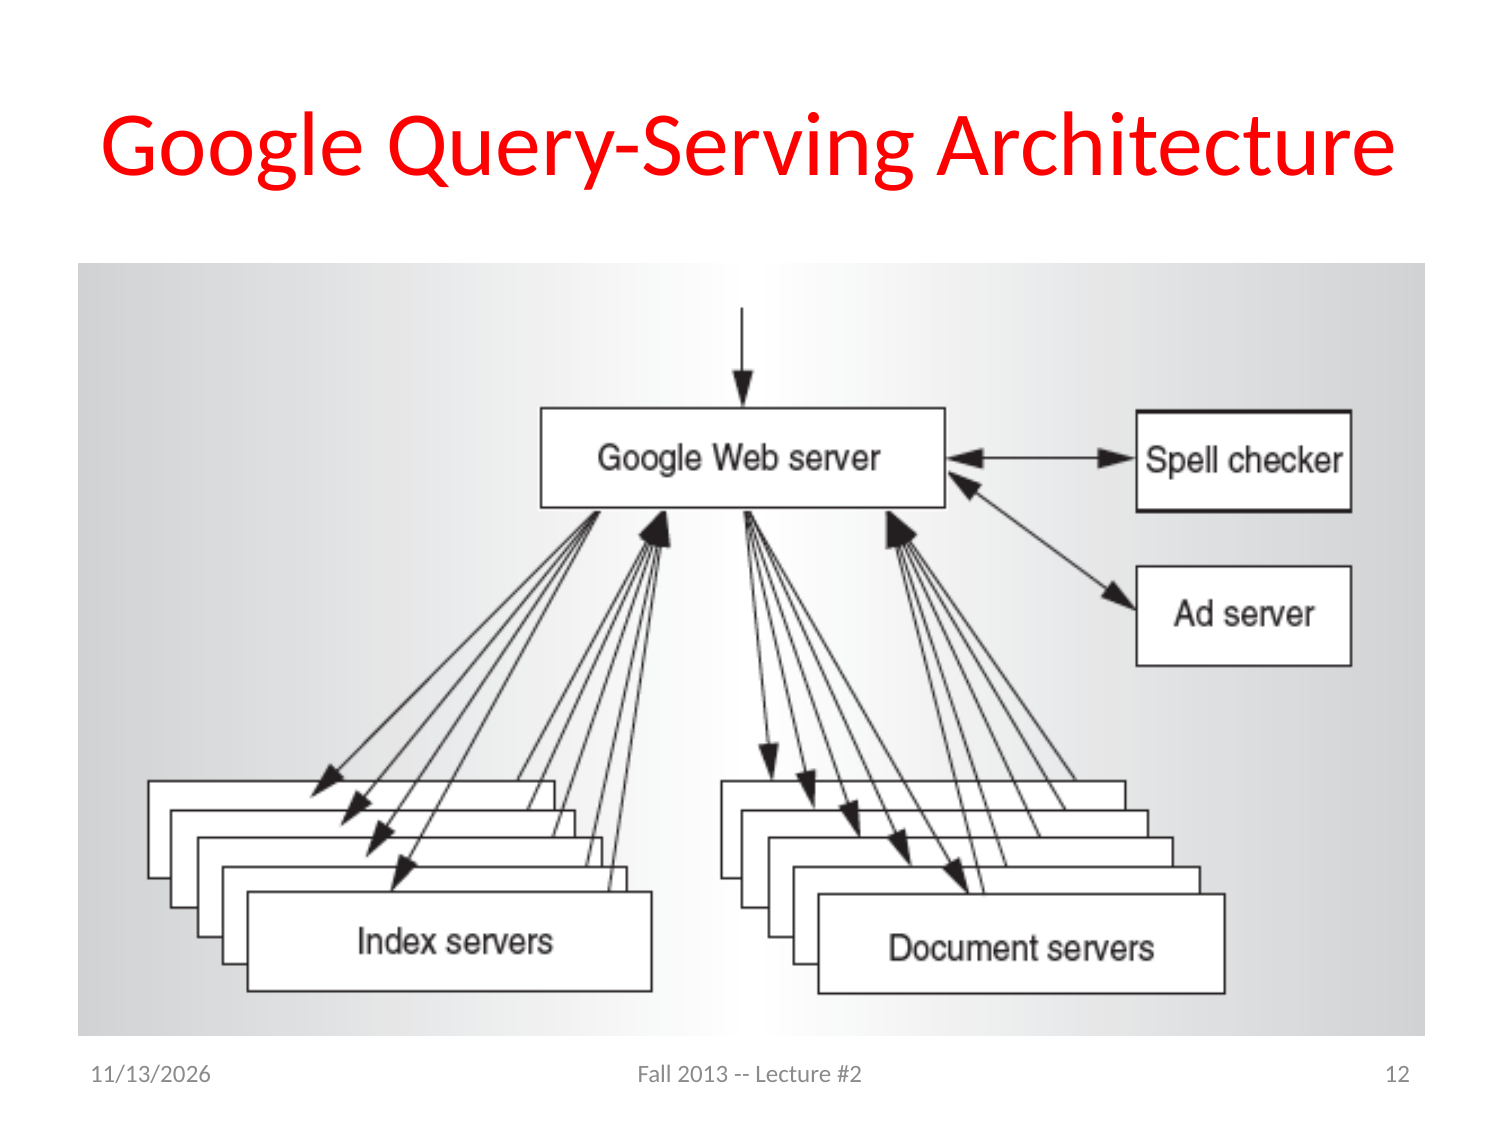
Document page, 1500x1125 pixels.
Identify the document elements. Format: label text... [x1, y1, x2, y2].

footer Fall 2013 -- Lecture #2 [512, 1044, 988, 1103]
picture [77, 263, 1426, 1036]
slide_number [75, 1042, 425, 1103]
title Google Query-Serving Architecture [75, 45, 1425, 233]
slide_number 12 [1074, 1043, 1425, 1103]
